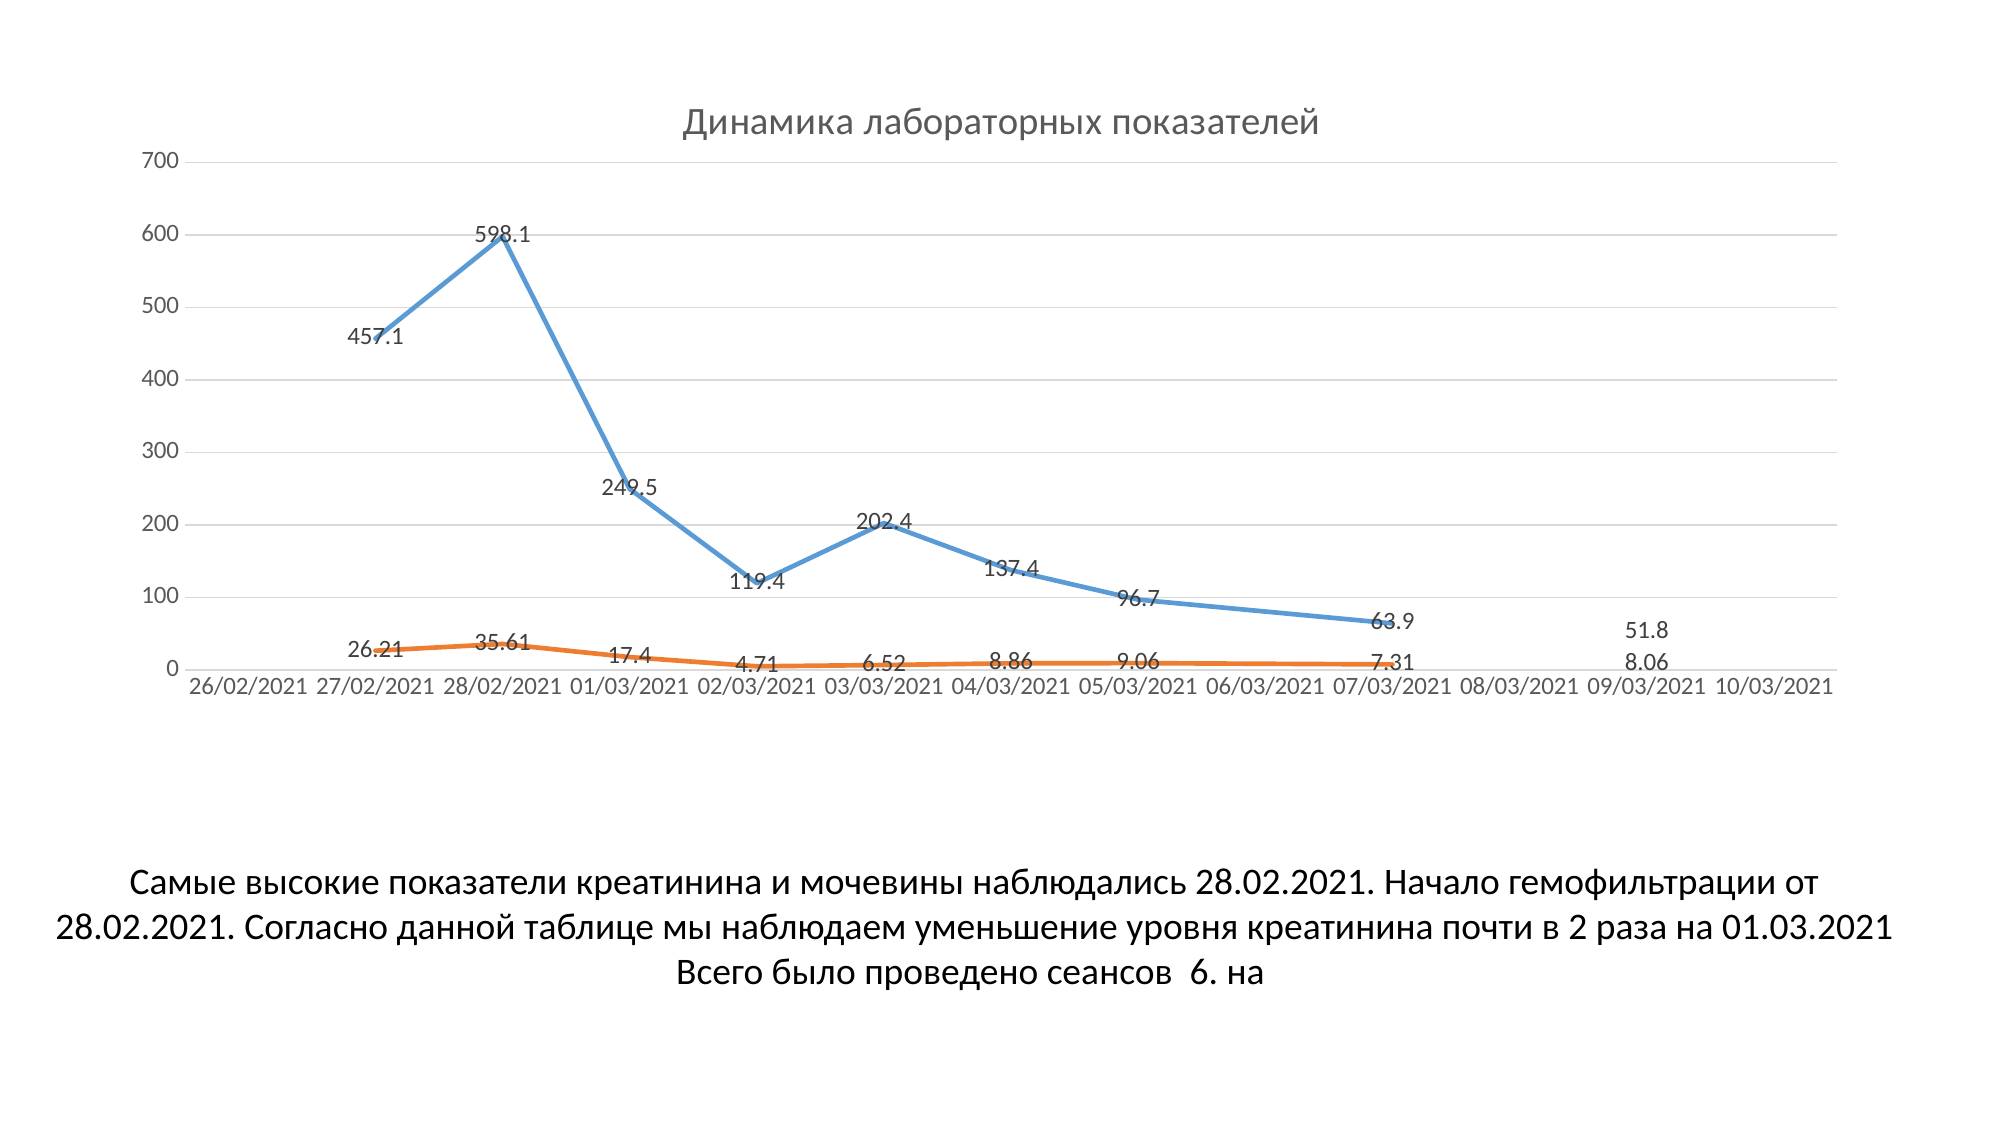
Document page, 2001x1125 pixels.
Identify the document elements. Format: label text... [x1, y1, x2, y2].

chart [139, 71, 1865, 785]
text_box Самые высокие показатели креатинина и мочевины наблюдались 28.02.2021. Начало гемофильтрации от 28.02.2021. Согласно данной таблице мы наблюдаем уменьшение уровня креатинина почти в 2 раза на 01.03.2021 Всего было проведено сеансов 6. на [29, 758, 1921, 1090]
